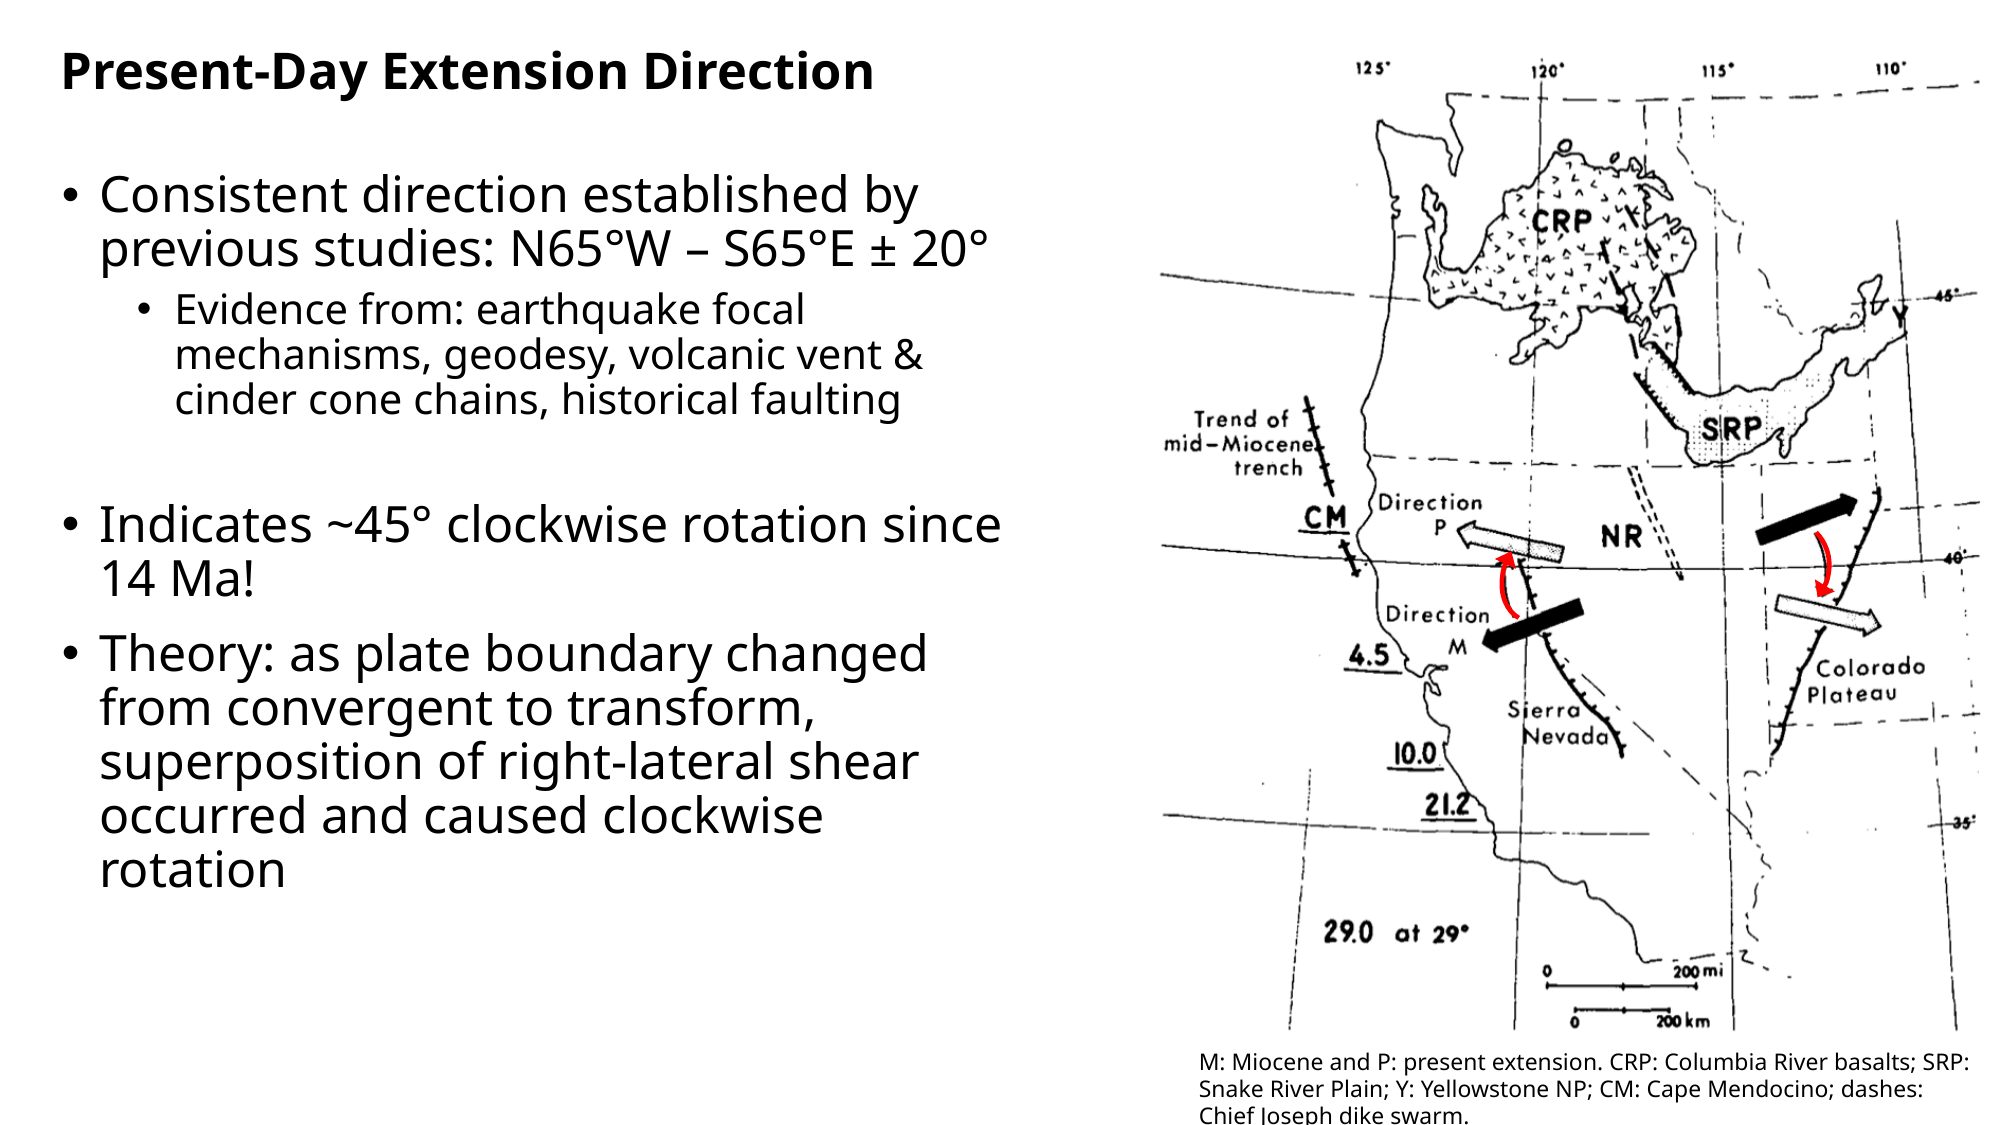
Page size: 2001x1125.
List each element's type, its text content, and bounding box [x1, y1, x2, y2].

text_box M: Miocene and P: present extension. CRP: Columbia River basalts; SRP: Snake River Plain; Y: Yellowstone NP; CM: Cape Mendocino; dashes: Chief Joseph dike swarm. [1183, 1050, 2000, 1125]
list Consistent direction established by previous studies: N65°W – S65°E ± 20° Evidence from: earthquake focal mechanisms, geodesy, volcanic vent & cinder cone chains, historical faulting Indicates ~45° clockwise rotation since 14 Ma! Theory: as plate boundary changed from convergent to transform, superposition of right-lateral shear occurred and caused clockwise rotation [46, 162, 1038, 1040]
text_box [1142, 0, 2000, 1050]
title Present-Day Extension Direction [45, 23, 1000, 123]
